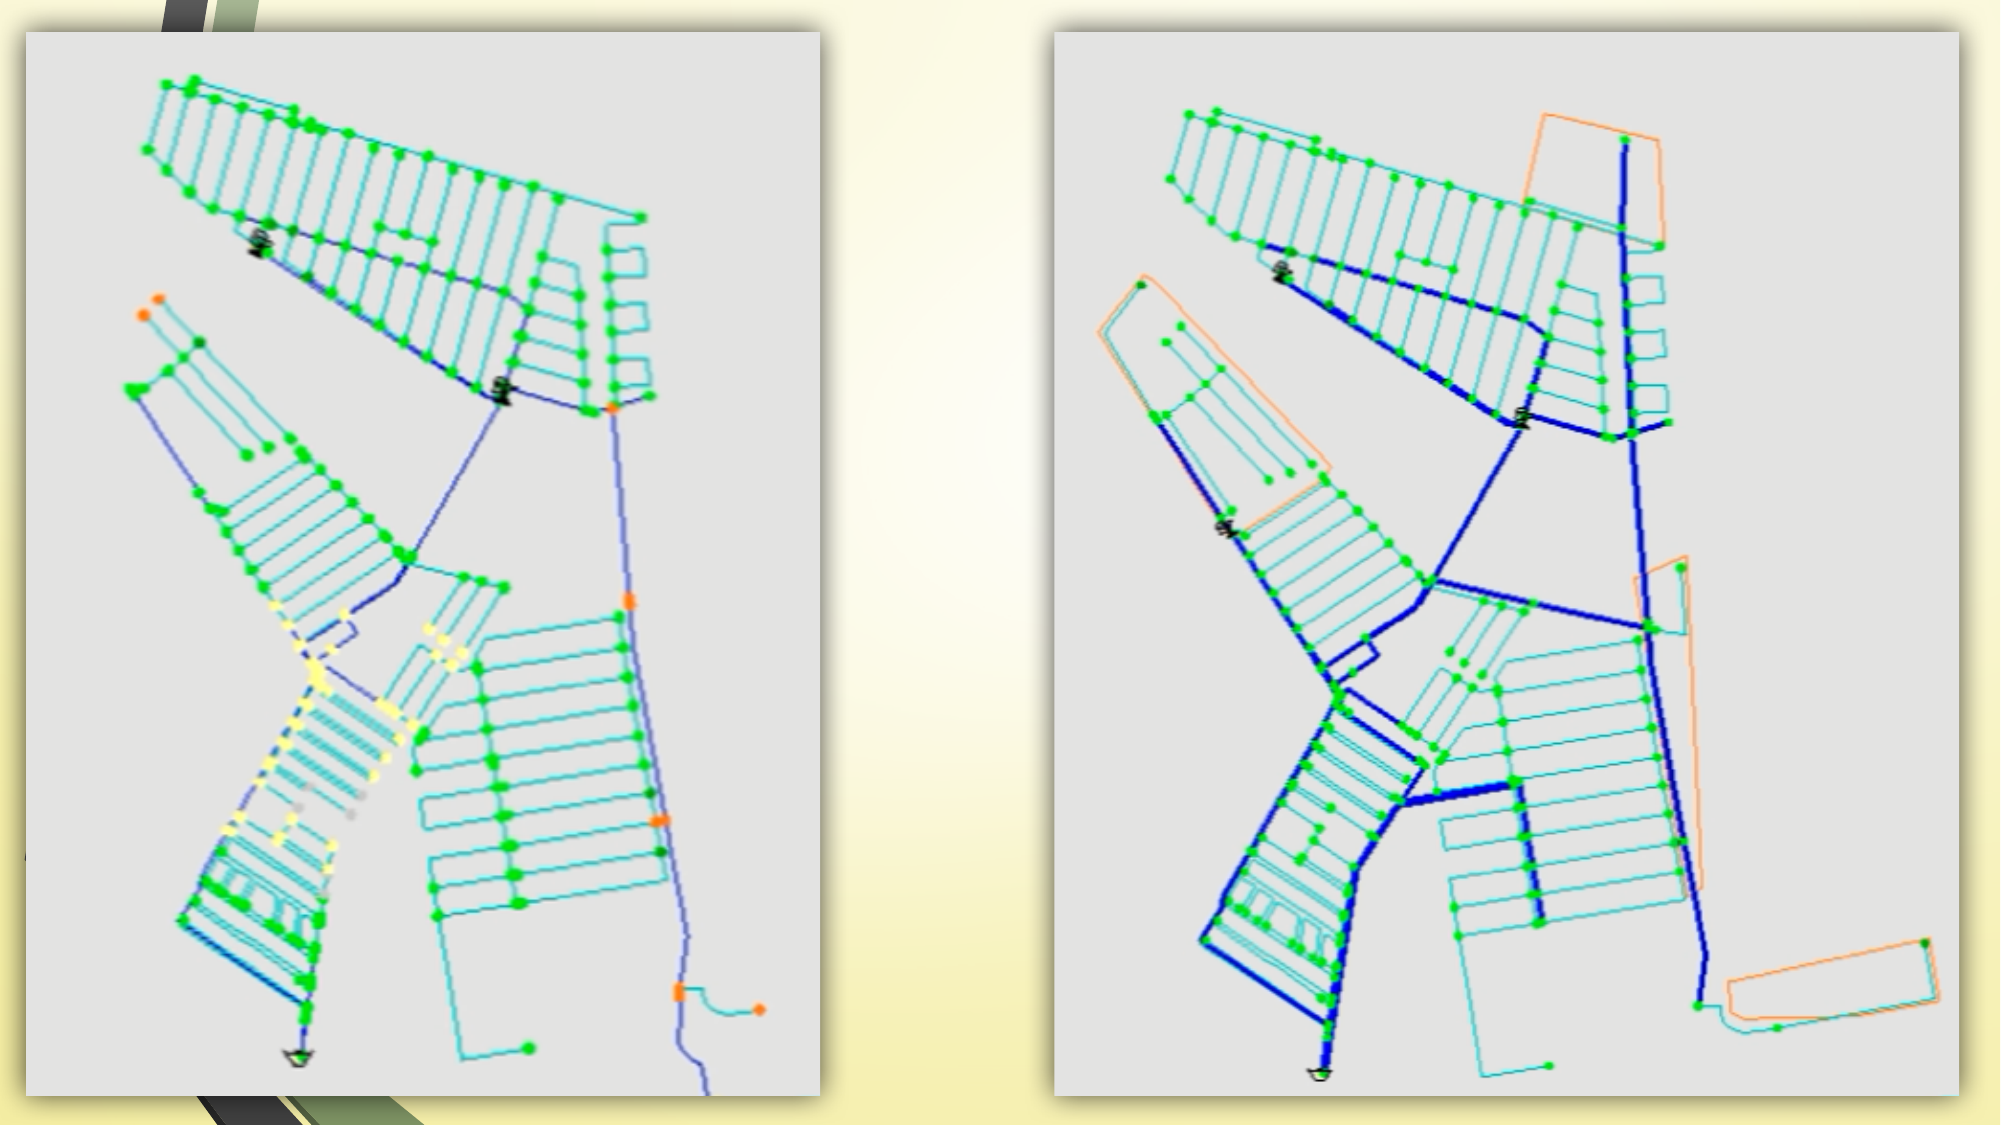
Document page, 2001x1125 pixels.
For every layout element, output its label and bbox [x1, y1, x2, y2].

picture [1054, 31, 1960, 1096]
picture [25, 31, 821, 1096]
